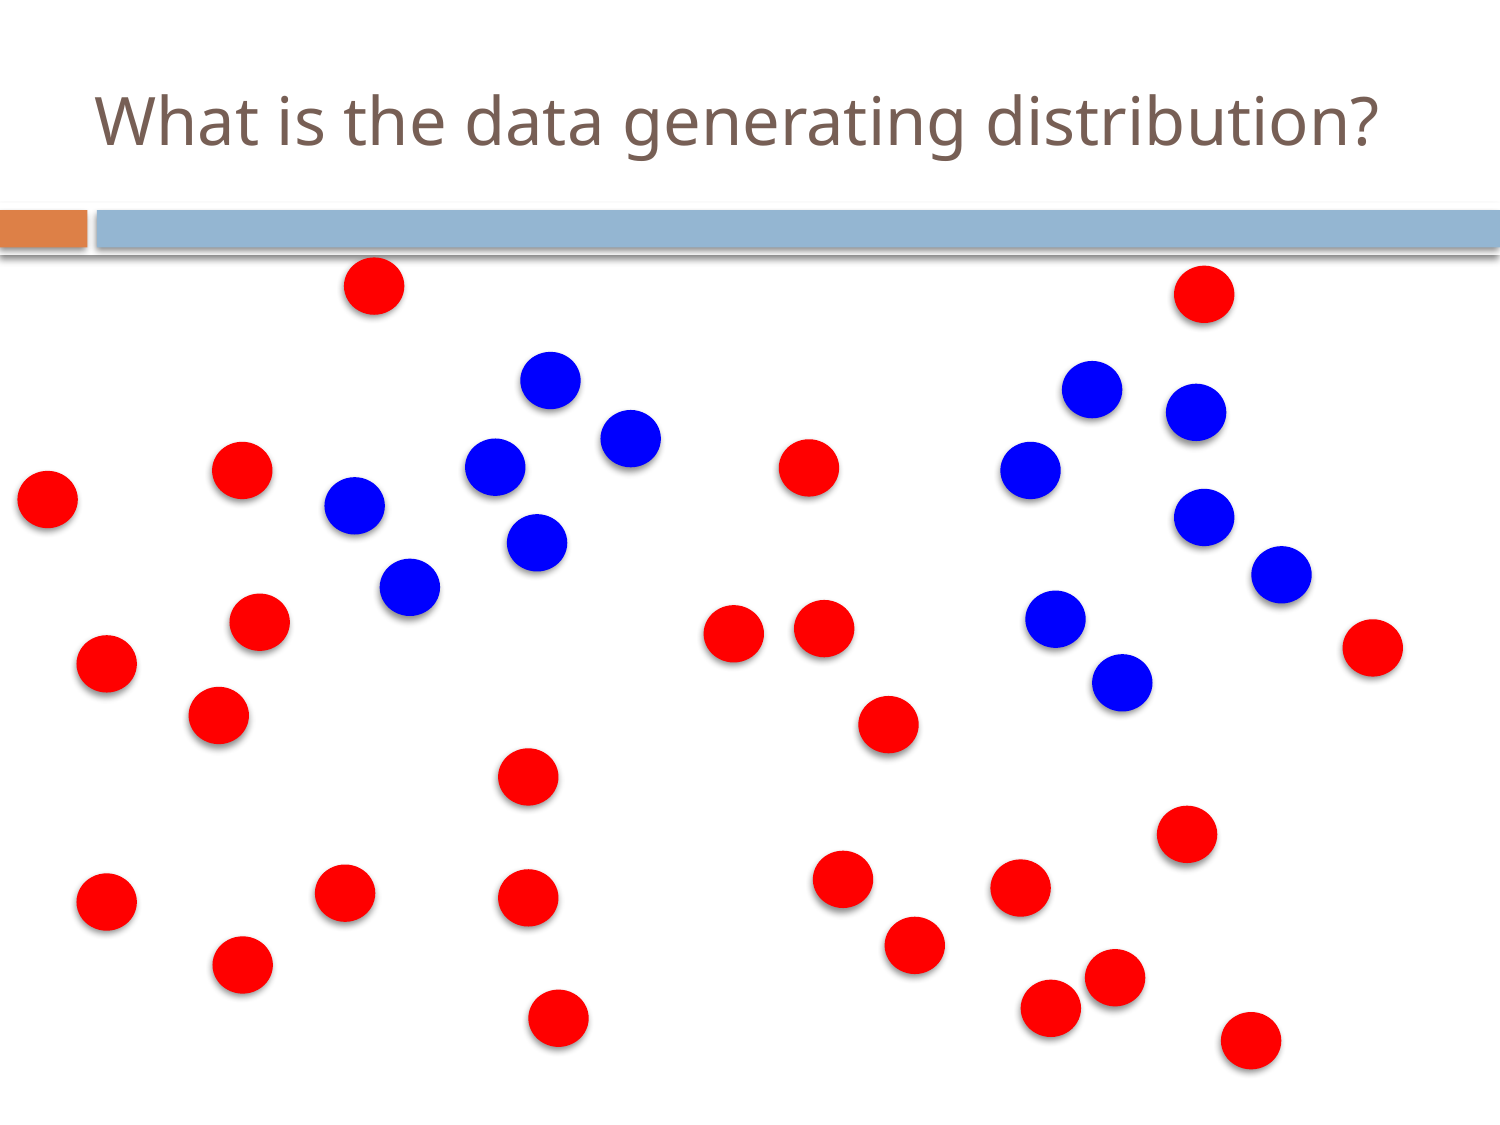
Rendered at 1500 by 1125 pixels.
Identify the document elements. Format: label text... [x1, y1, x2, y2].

text_box [812, 849, 875, 909]
text_box [16, 470, 79, 530]
text_box [464, 437, 527, 497]
text_box [857, 695, 920, 755]
text_box [211, 935, 274, 995]
title What is the data generating distribution? [79, 37, 1479, 200]
text_box [519, 351, 582, 411]
text_box [883, 915, 946, 975]
text_box [1173, 264, 1236, 324]
text_box [378, 557, 441, 617]
text_box [343, 256, 406, 316]
text_box [1084, 948, 1147, 1008]
text_box [1250, 545, 1313, 605]
text_box [702, 604, 765, 664]
text_box [989, 858, 1052, 918]
text_box [1220, 1011, 1283, 1071]
text_box [777, 438, 840, 498]
text_box [211, 440, 274, 500]
text_box [323, 476, 386, 536]
text_box [999, 440, 1062, 500]
text_box [75, 872, 138, 932]
text_box [1061, 360, 1124, 420]
text_box [1156, 804, 1219, 864]
text_box [1024, 589, 1087, 649]
text_box [527, 988, 590, 1048]
text_box [497, 747, 560, 807]
text_box [497, 868, 560, 928]
text_box [506, 513, 569, 573]
text_box [1173, 487, 1236, 547]
text_box [1165, 382, 1228, 442]
text_box [228, 592, 291, 652]
text_box [1091, 653, 1154, 713]
text_box [1019, 978, 1082, 1038]
text_box [75, 634, 138, 694]
text_box [599, 409, 662, 469]
text_box [187, 685, 250, 745]
text_box [793, 599, 856, 659]
text_box [314, 863, 377, 923]
text_box [1341, 618, 1404, 678]
